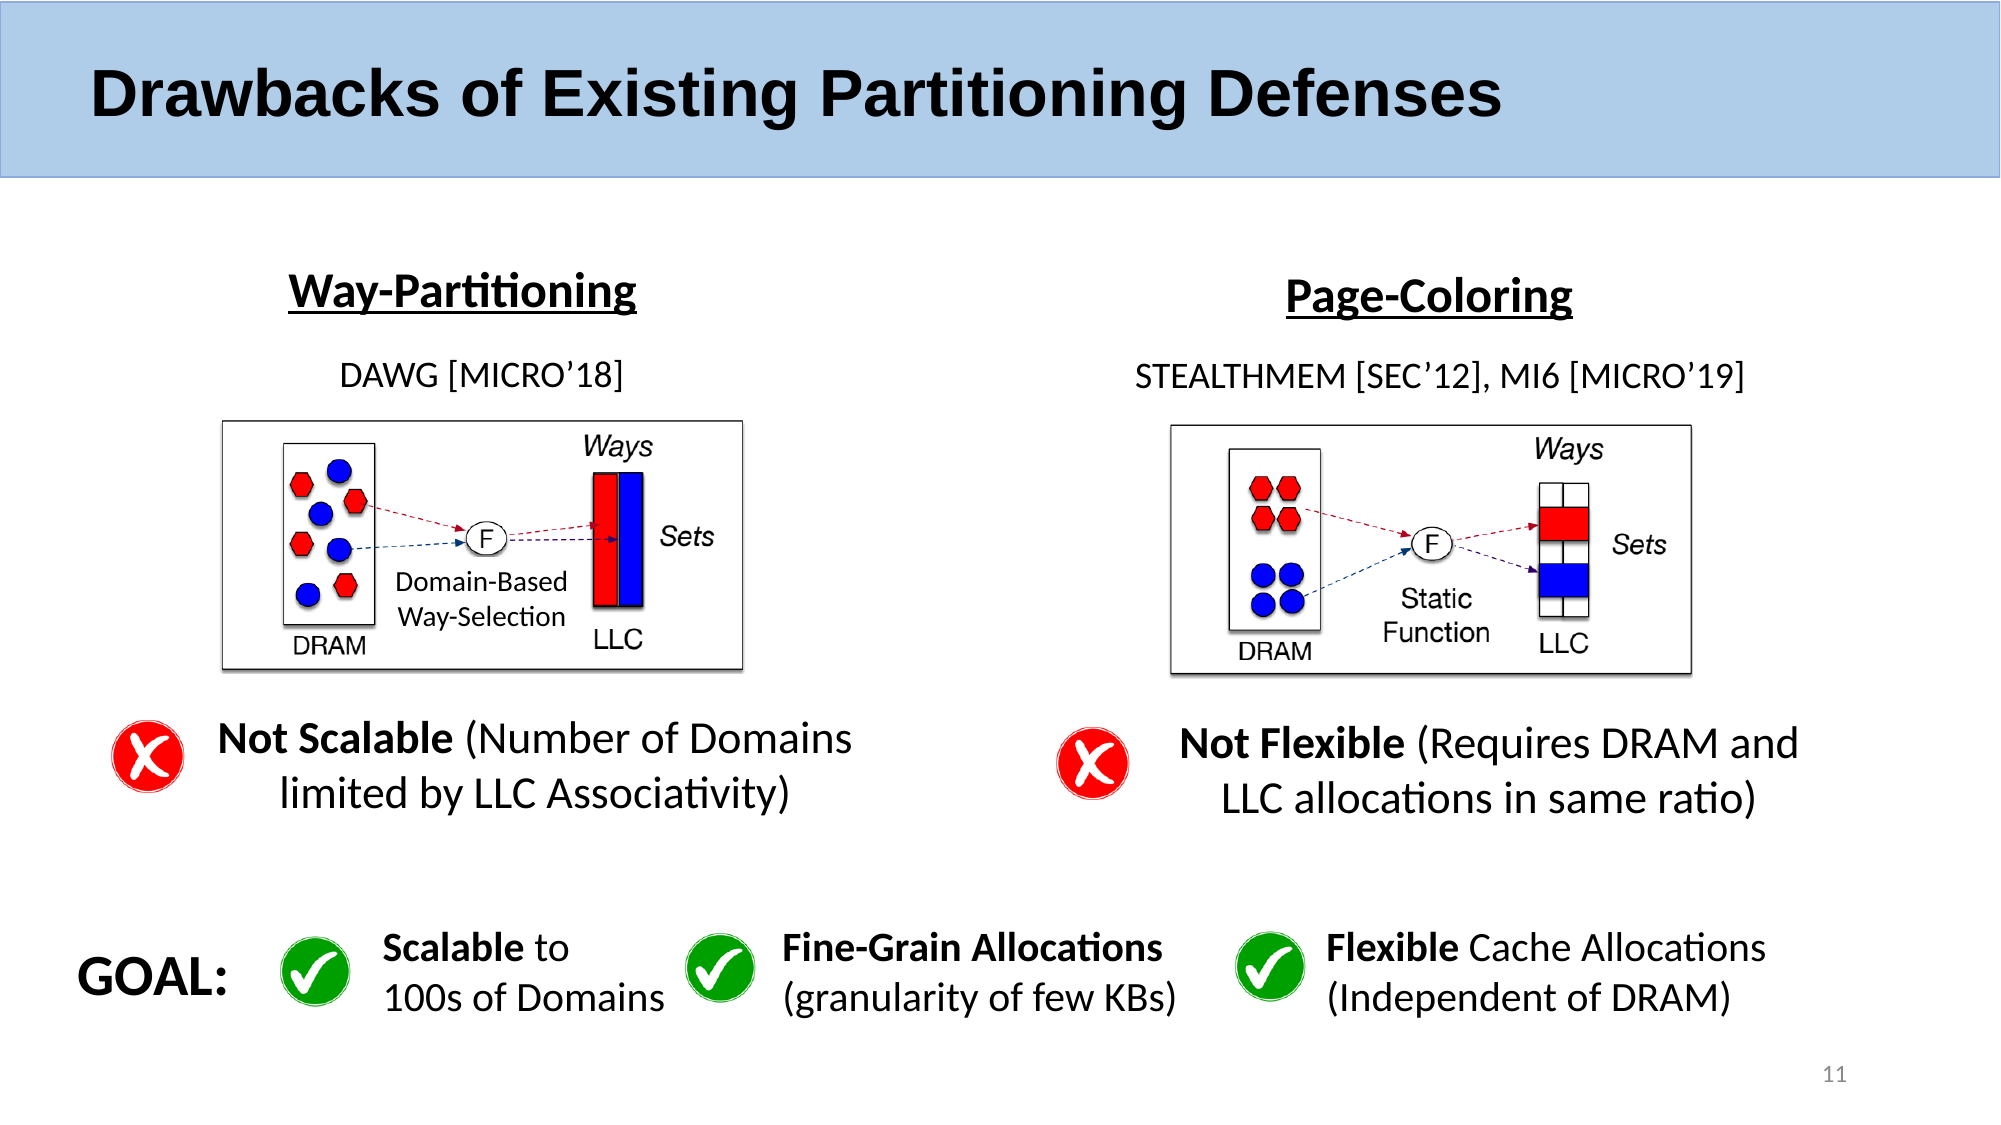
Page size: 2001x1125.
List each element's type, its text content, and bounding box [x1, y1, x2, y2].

text_box STEALTHMEM [SEC’12], MI6 [MICRO’19] [1107, 343, 1774, 403]
text_box Fine-Grain Allocations (granularity of few KBs) [767, 912, 1193, 1028]
picture [1165, 423, 1693, 679]
text_box Page-Coloring [1270, 255, 1588, 330]
text_box Flexible Cache Allocations (Independent of DRAM) [1311, 912, 1782, 1028]
picture [682, 924, 758, 1010]
title Drawbacks of Existing Partitioning Defenses [75, 36, 1800, 154]
text_box Not Flexible (Requires DRAM and LLC allocations in same ratio) [1163, 705, 1816, 831]
text_box Not Scalable (Number of Domains limited by LLC Associativity) [184, 700, 887, 825]
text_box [218, 418, 746, 674]
picture [108, 705, 187, 801]
text_box Scalable to 100s of Domains [368, 912, 681, 1028]
text_box Way-Partitioning [233, 250, 692, 326]
picture [1232, 922, 1308, 1009]
text_box DAWG [MICRO’18] [253, 342, 711, 403]
picture [277, 927, 353, 1014]
text_box GOAL: [61, 929, 246, 1015]
slide_number 11 [1412, 1042, 1863, 1103]
picture [1053, 712, 1132, 808]
